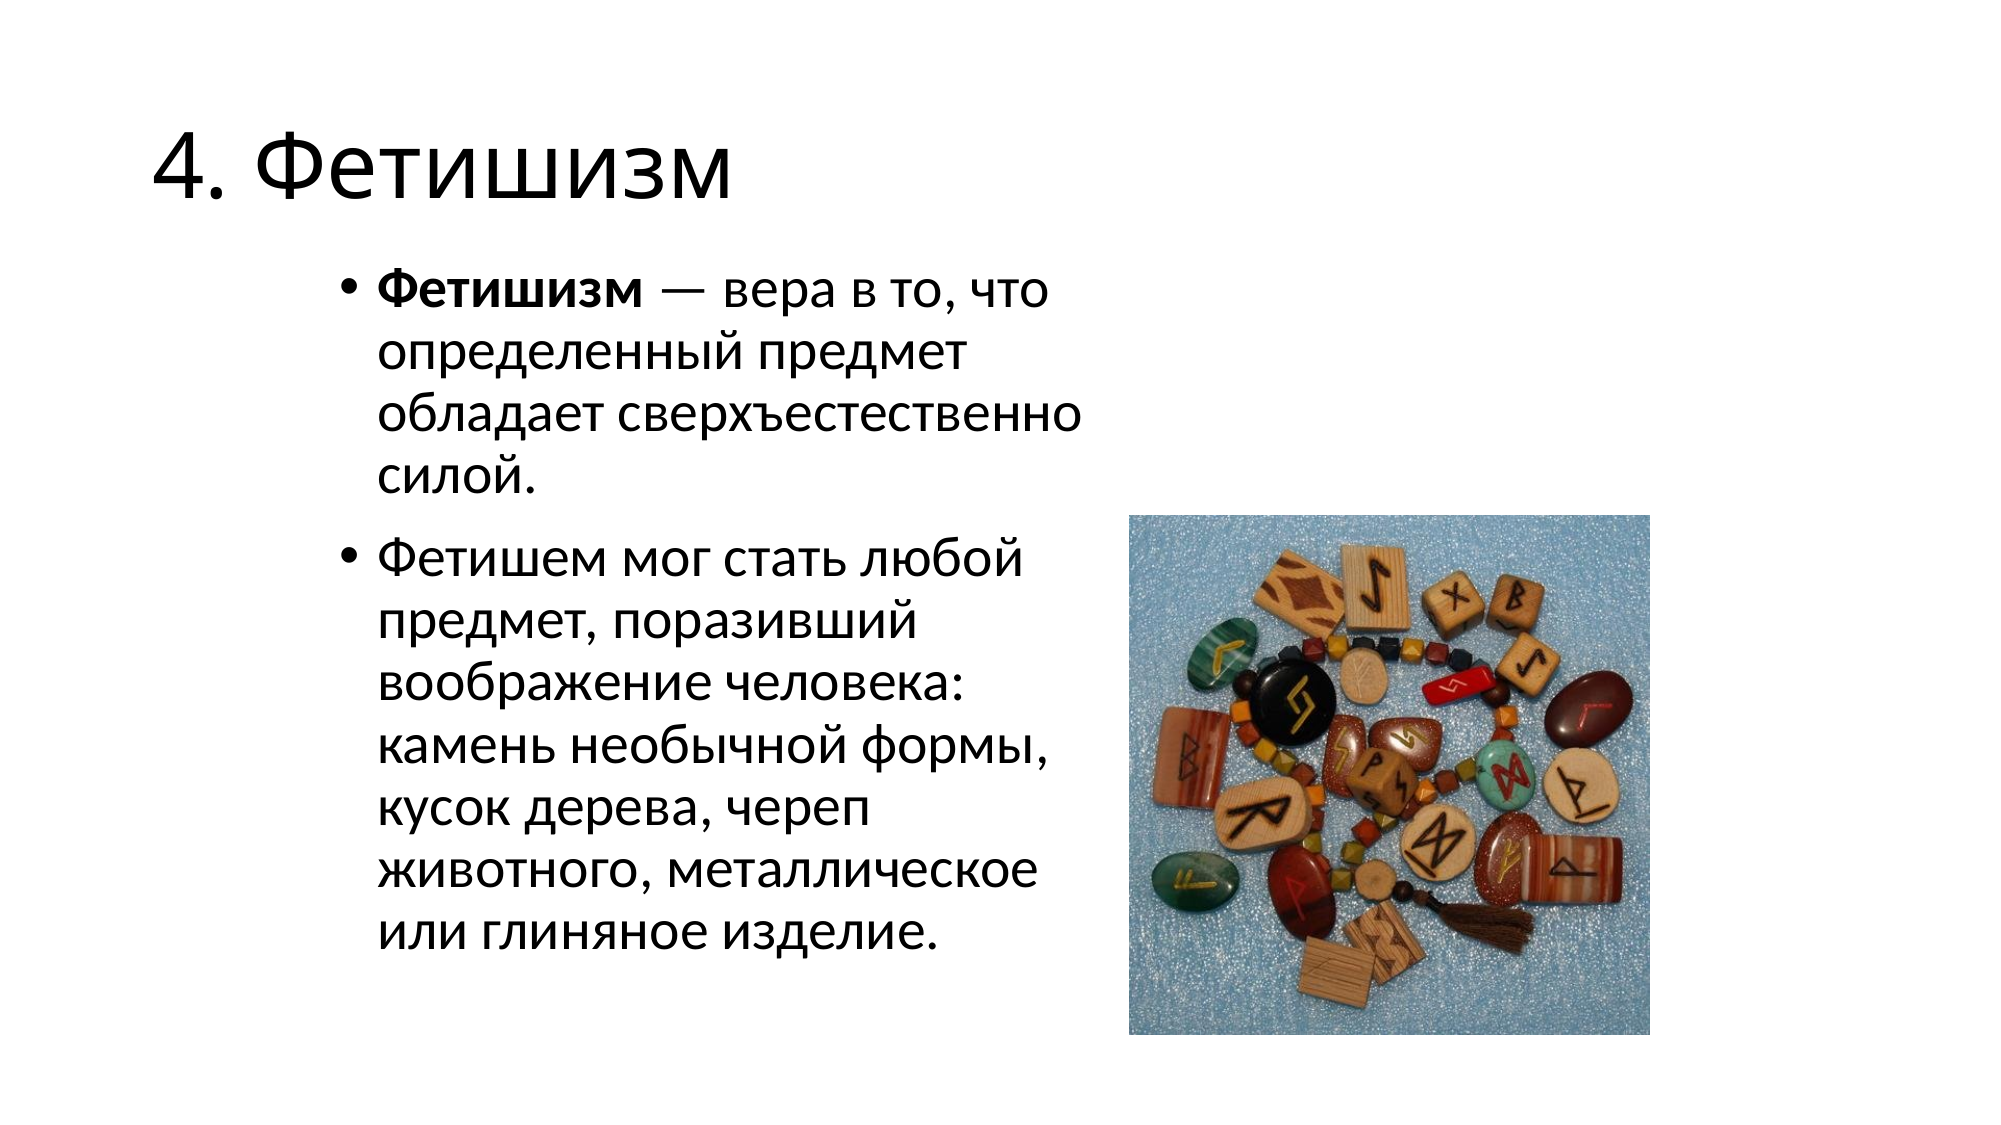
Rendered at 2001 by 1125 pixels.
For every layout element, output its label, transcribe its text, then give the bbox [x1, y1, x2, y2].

picture [1129, 515, 1650, 1035]
title 4. Фетишизм [137, 59, 1863, 278]
list Фетишизм — вера в то, что определенный предмет обладает сверхъестественно силой. Фетишем мог стать любой предмет, поразивший воображение человека: камень необычной формы, кусок дерева, череп животного, металлическое или глиняное изделие. [324, 278, 1142, 976]
